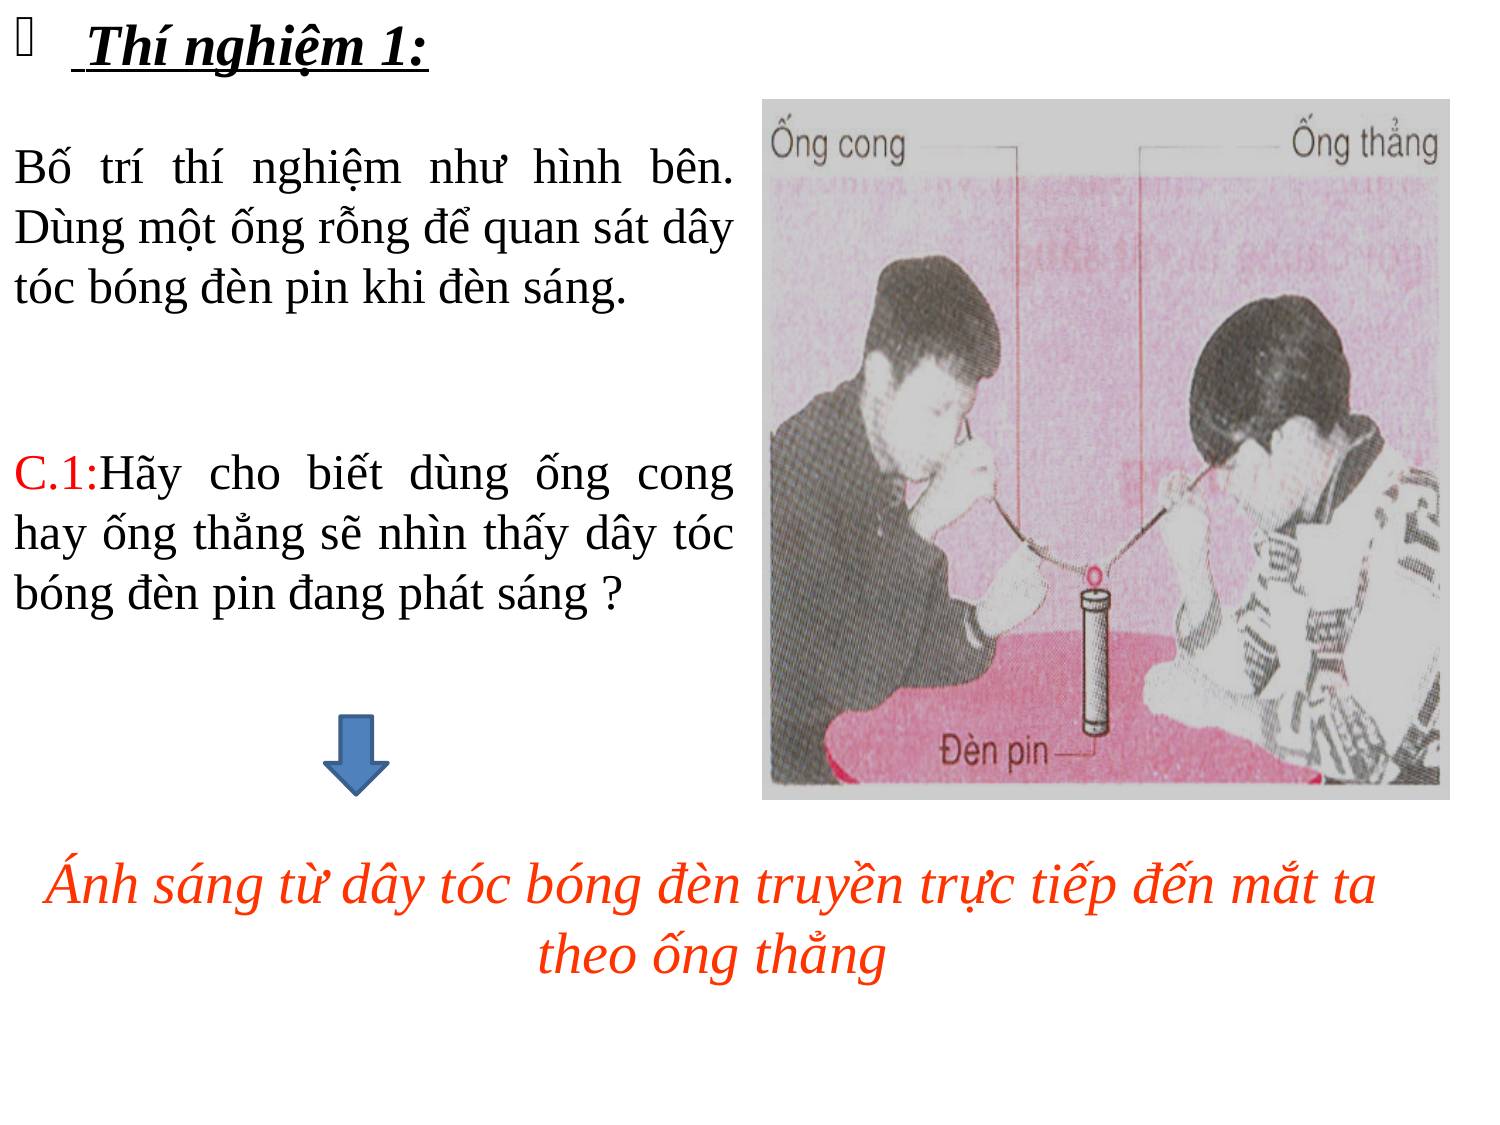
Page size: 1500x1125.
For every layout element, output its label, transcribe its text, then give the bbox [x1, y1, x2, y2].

text_box C.1:Hãy cho biết dùng ống cong hay ống thẳng sẽ nhìn thấy dây tóc bóng đèn pin đang phát sáng ? [0, 432, 750, 628]
text_box [322, 714, 390, 797]
text_box Ánh sáng từ dây tóc bóng đèn truyền trực tiếp đến mắt ta theo ống thẳng [0, 837, 1425, 993]
text_box Bố trí thí nghiệm như hình bên. Dùng một ống rỗng để quan sát dây tóc bóng đèn pin khi đèn sáng. [0, 125, 750, 321]
text_box Thí nghiệm 1: [0, 0, 928, 100]
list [762, 99, 1451, 801]
